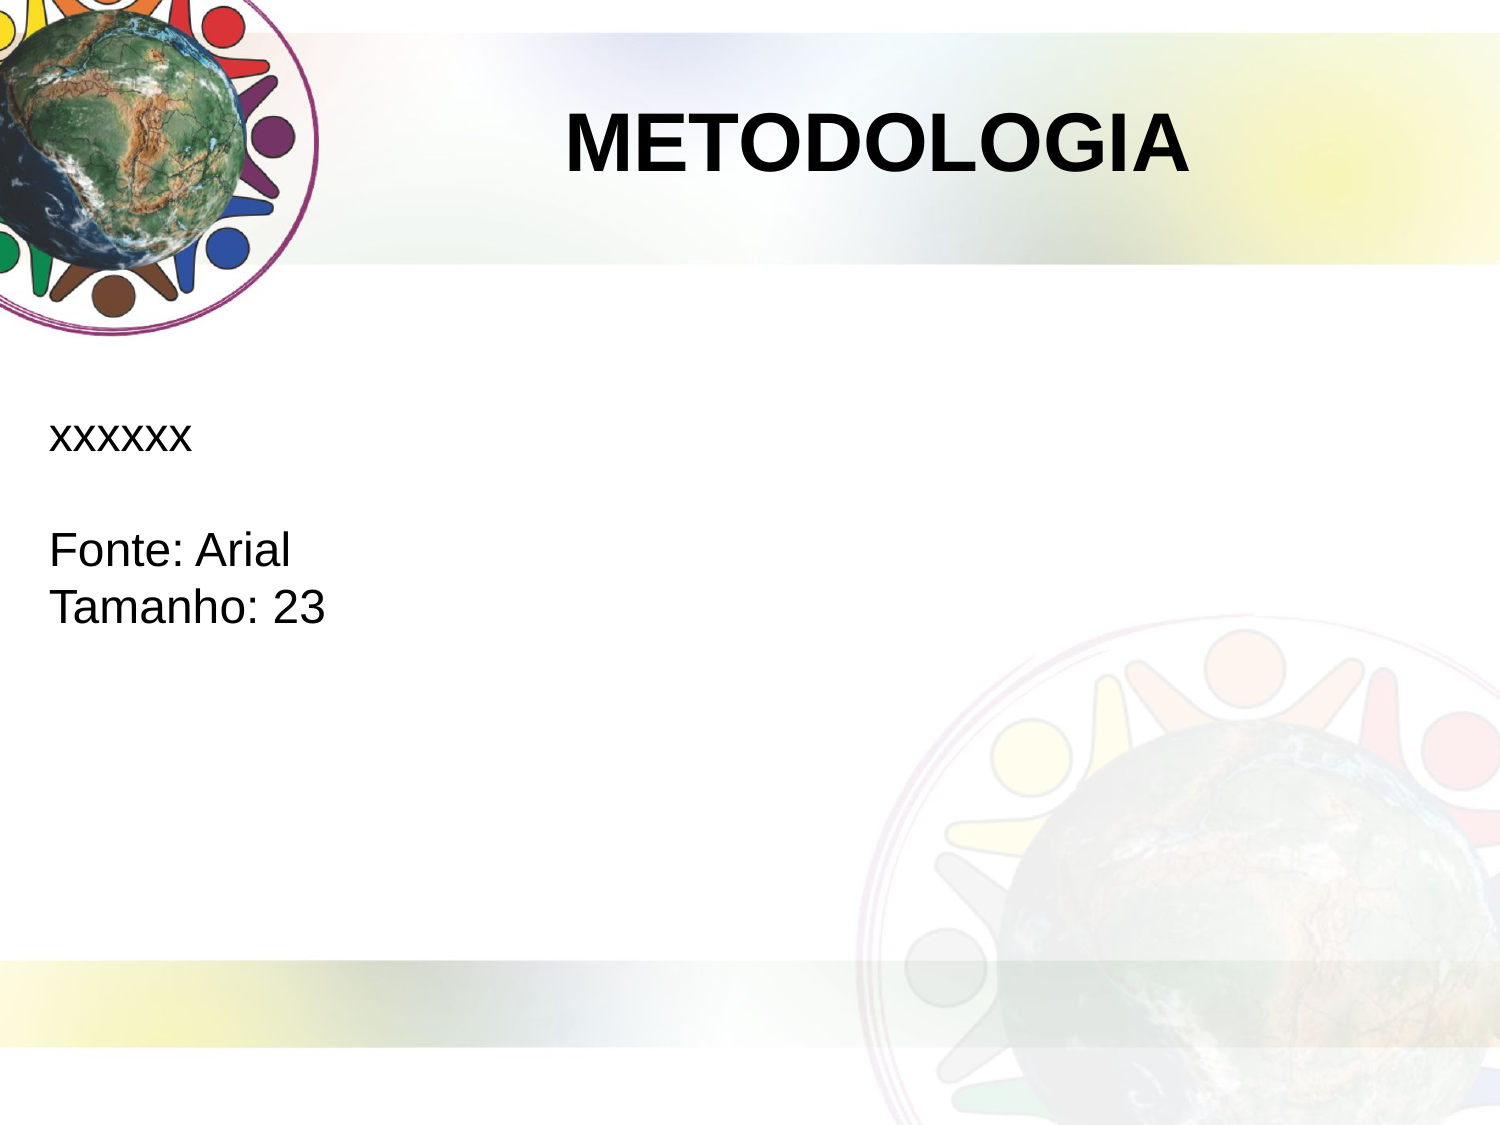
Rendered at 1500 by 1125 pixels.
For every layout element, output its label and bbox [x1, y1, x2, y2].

list [0, 0, 1500, 1125]
